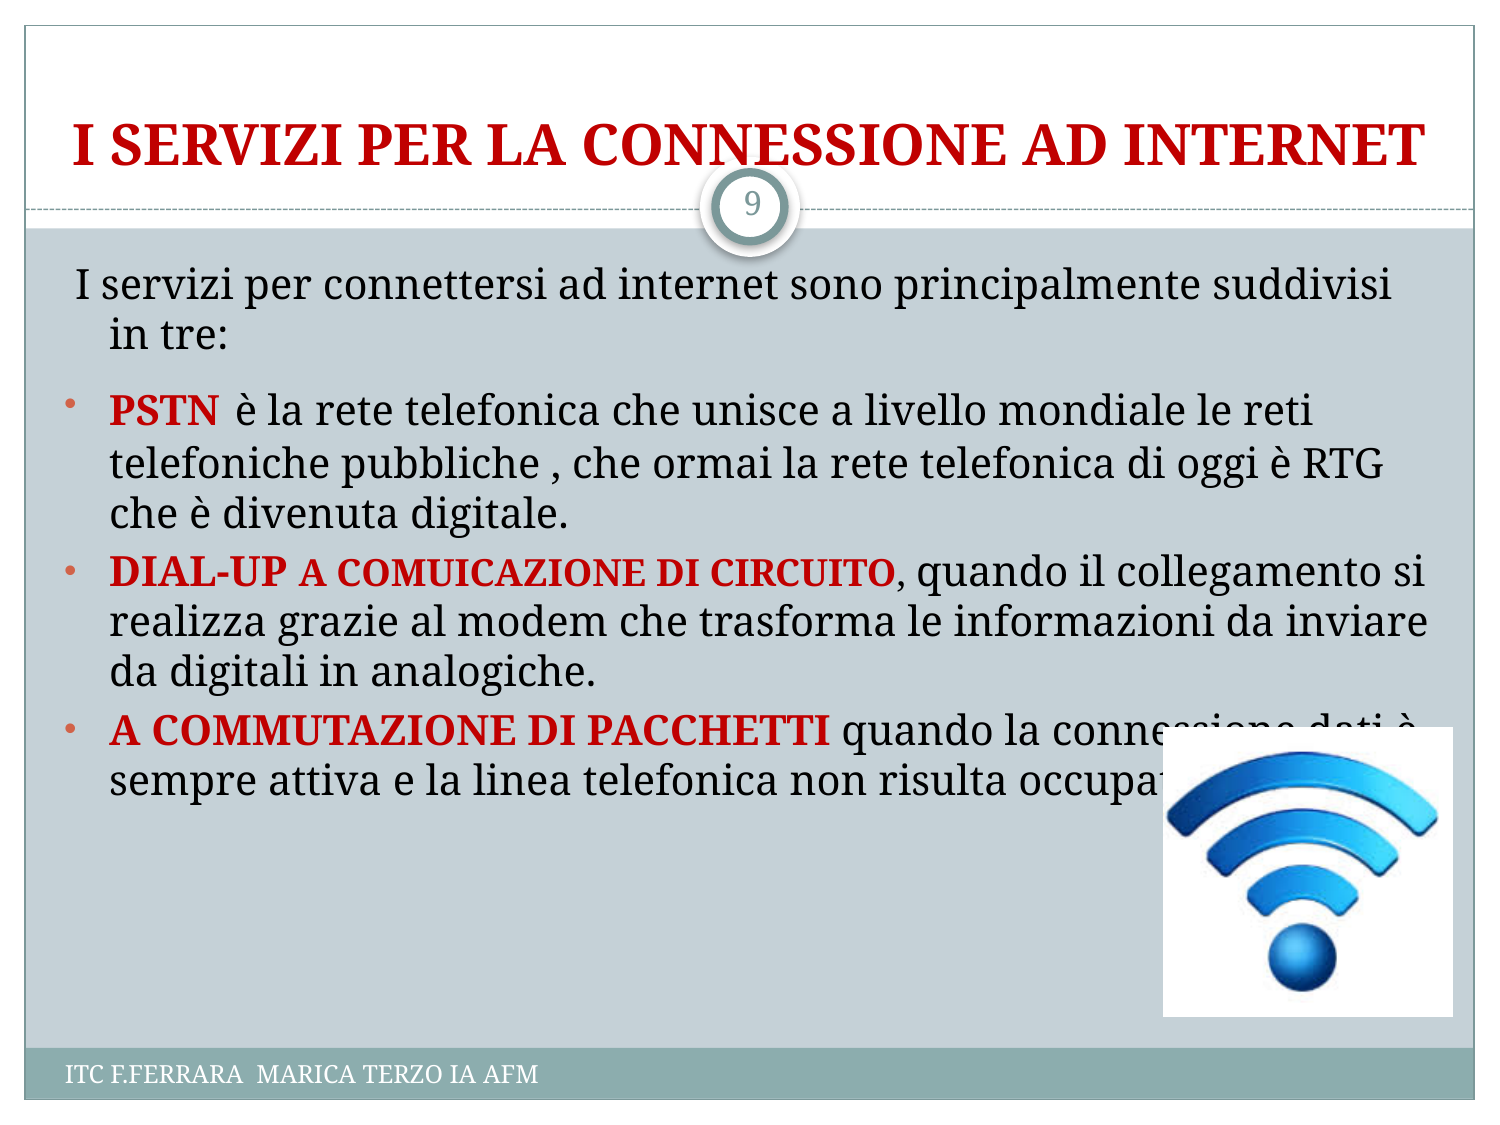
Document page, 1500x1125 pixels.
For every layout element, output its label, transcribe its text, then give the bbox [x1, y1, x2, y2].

footer ITC F.FERRARA MARICA TERZO IA AFM [50, 1051, 638, 1112]
list I servizi per connettersi ad internet sono principalmente suddivisi in tre: PSTN è la rete telefonica che unisce a livello mondiale le reti telefoniche pubbliche , che ormai la rete telefonica di oggi è RTG che è divenuta digitale. DIAL-UP A COMUICAZIONE DI CIRCUITO, quando il collegamento si realizza grazie al modem che trasforma le informazioni da inviare da digitali in analogiche. A COMMUTAZIONE DI PACCHETTI quando la connessione dati è sempre attiva e la linea telefonica non risulta occupata. [49, 250, 1445, 1001]
slide_number 9 [715, 168, 791, 241]
title I SERVIZI PER LA CONNESSIONE AD INTERNET [49, 54, 1450, 185]
picture [1163, 727, 1453, 1018]
